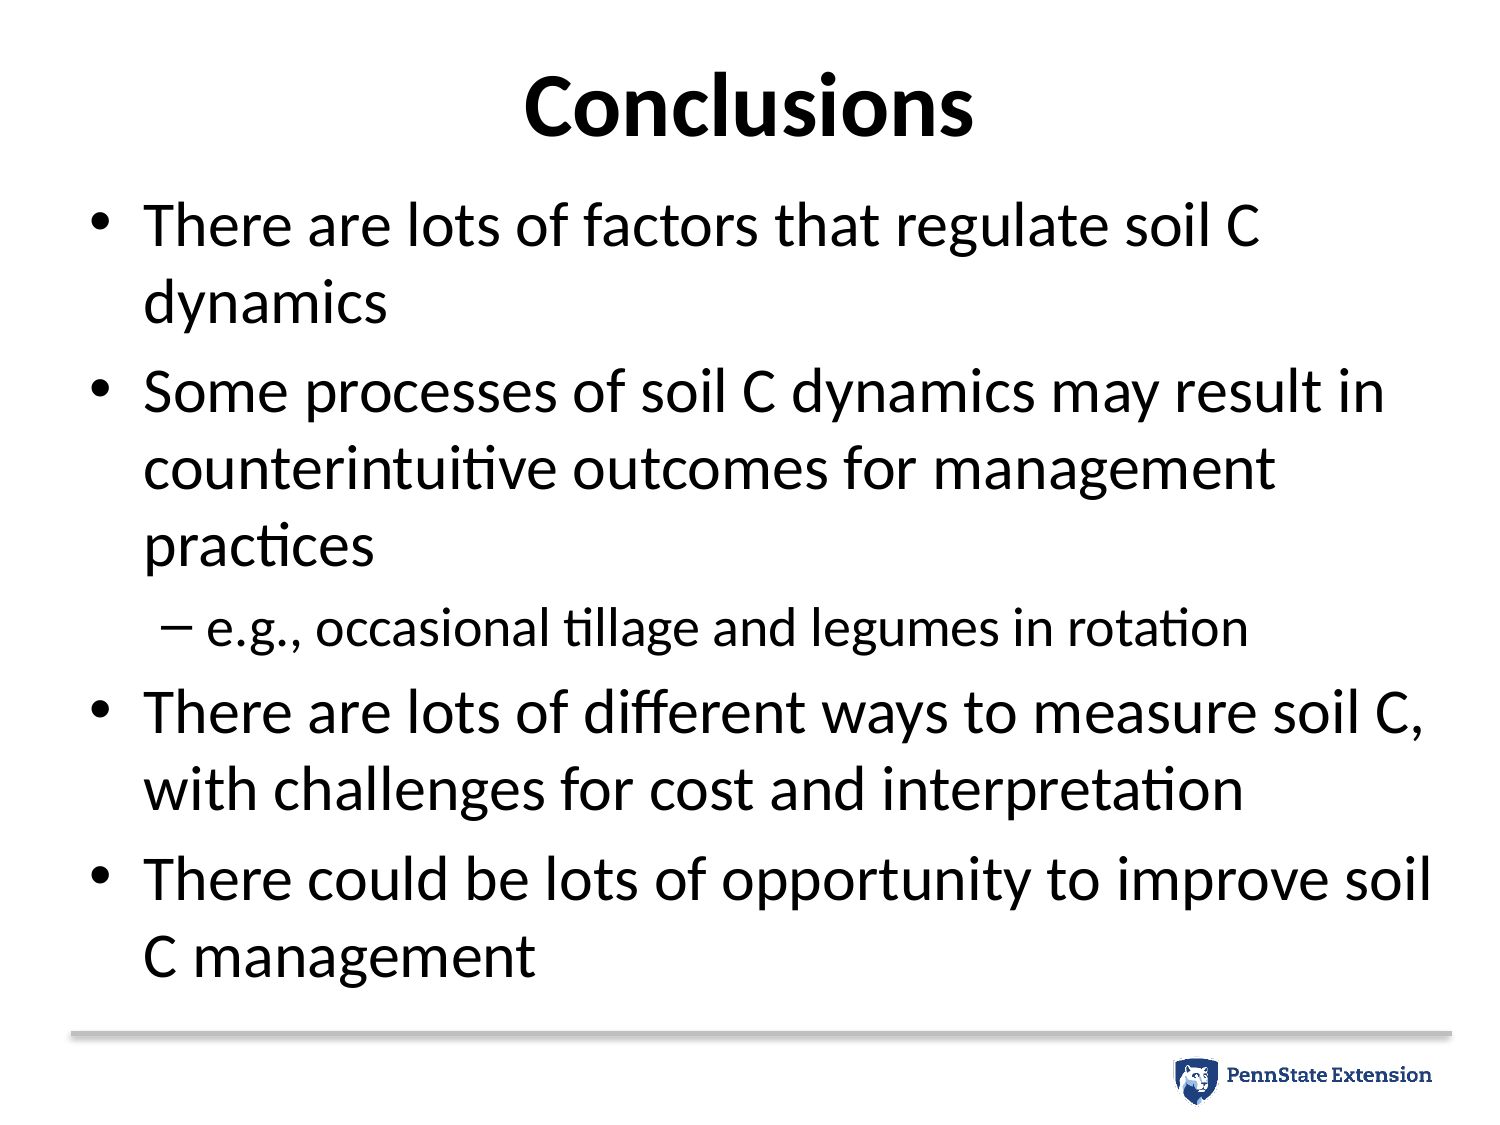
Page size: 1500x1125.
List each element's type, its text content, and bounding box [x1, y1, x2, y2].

text_box Conclusions [74, 37, 1425, 175]
picture [1154, 1037, 1452, 1125]
text_box There are lots of factors that regulate soil C dynamics Some processes of soil C dynamics may result in counterintuitive outcomes for management practices e.g., occasional tillage and legumes in rotation There are lots of different ways to measure soil C, with challenges for cost and interpretation There could be lots of opportunity to improve soil C management [75, 174, 1475, 1000]
